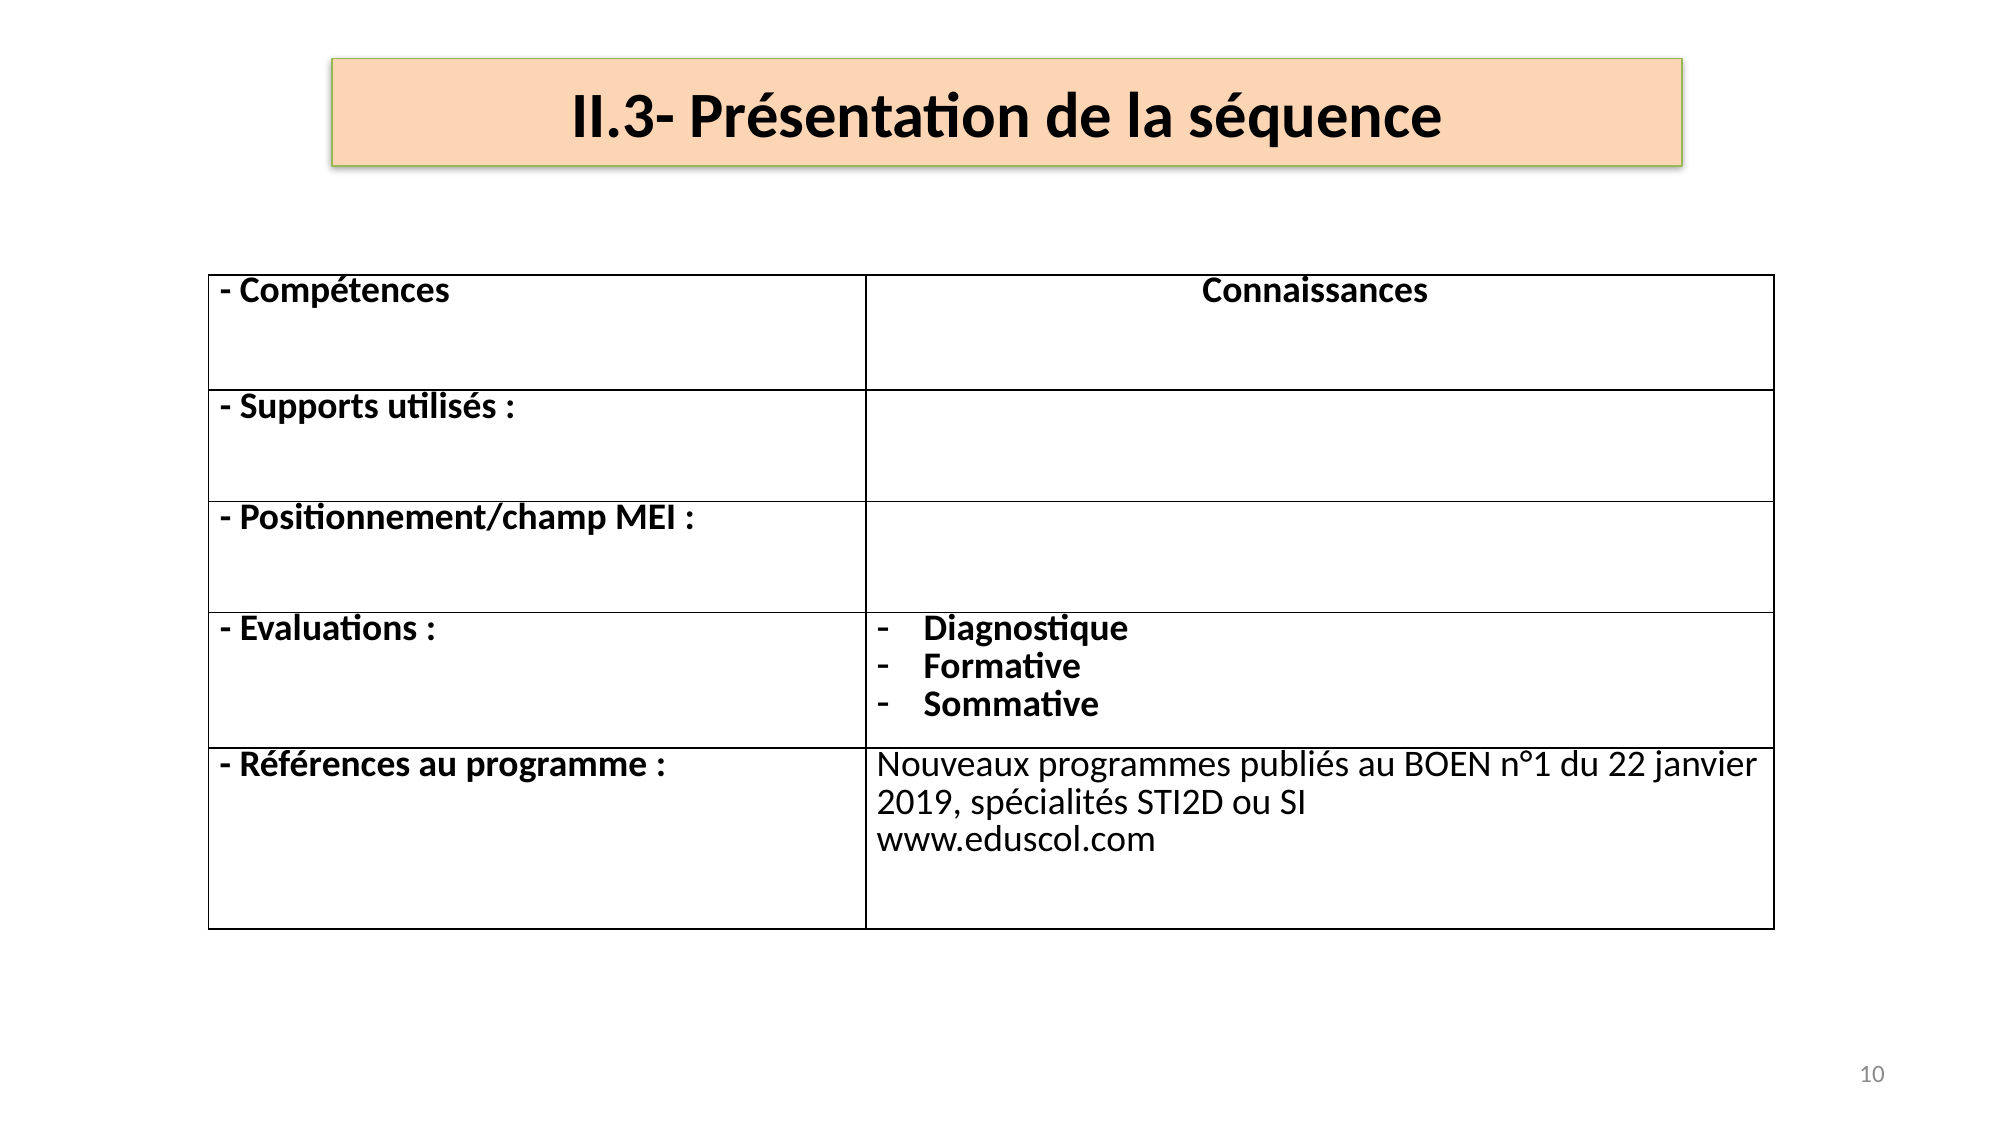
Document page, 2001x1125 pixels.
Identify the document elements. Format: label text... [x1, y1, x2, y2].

table_cell - Positionnement/champ MEI : [209, 502, 865, 612]
table_cell - Evaluations : [209, 613, 865, 747]
table_header - Compétences [209, 276, 865, 389]
table_cell Nouveaux programmes publiés au BOEN n°1 du 22 janvier 2019, spécialités STI2D ou SI www.eduscol.com [867, 749, 1773, 928]
table_cell [867, 391, 1773, 501]
table_cell Diagnostique Formative Sommative [867, 613, 1773, 747]
table_header Connaissances [867, 276, 1773, 389]
title II.3- Présentation de la séquence [331, 58, 1683, 167]
table_cell - Références au programme : [209, 749, 865, 928]
table_cell - Supports utilisés : [209, 391, 865, 501]
slide_number 10 [1433, 1042, 1900, 1103]
table_cell [867, 502, 1773, 612]
